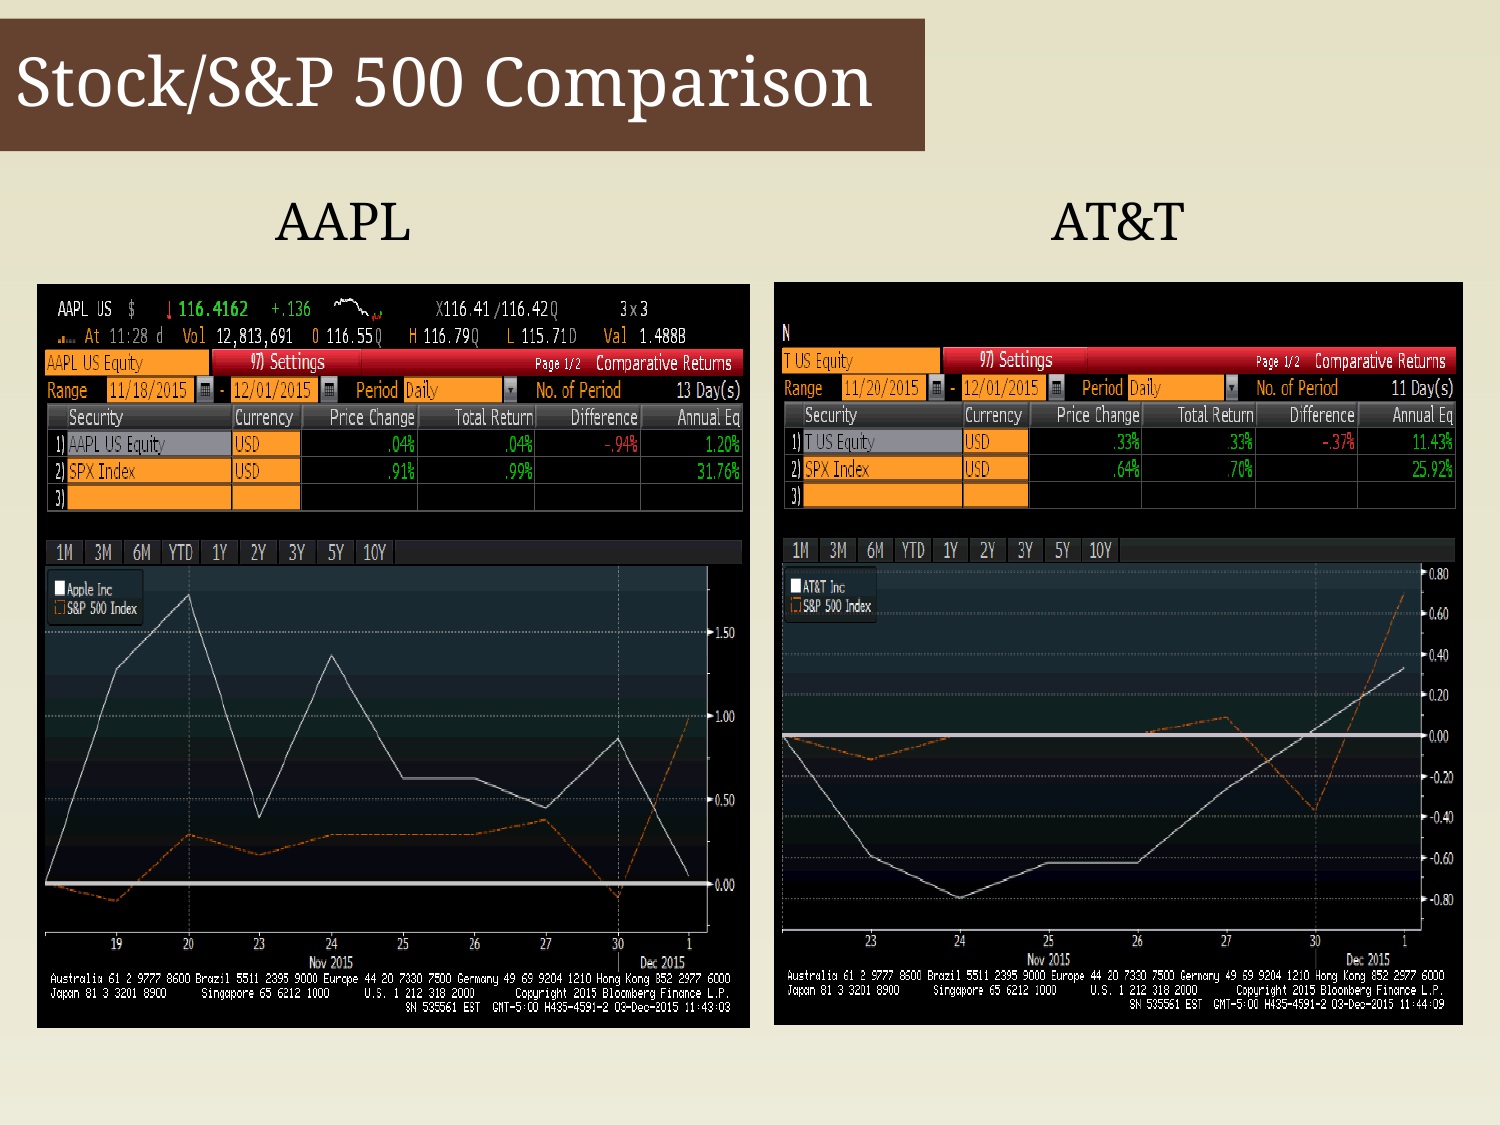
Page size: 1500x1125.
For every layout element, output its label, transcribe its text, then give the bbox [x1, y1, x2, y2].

text_box AAPL [149, 180, 538, 258]
picture [774, 282, 1463, 1026]
picture [36, 283, 751, 1029]
text_box Stock/S&P 500 Comparison [0, 18, 925, 152]
text_box AT&T [924, 180, 1313, 258]
